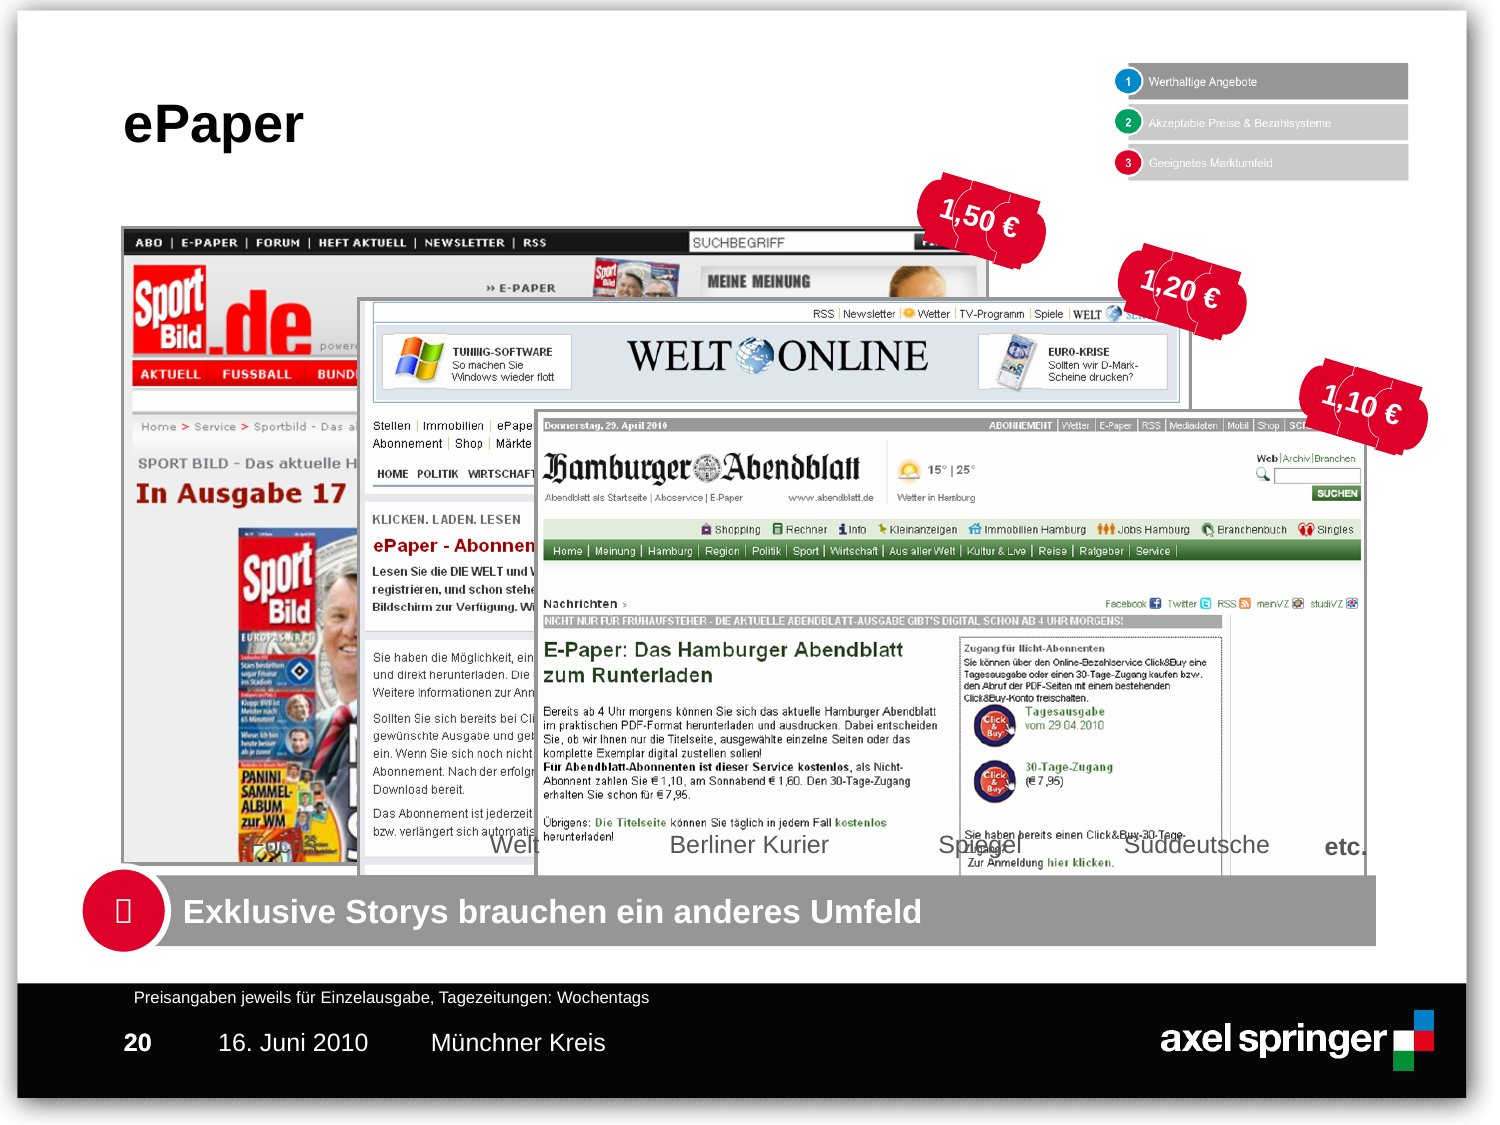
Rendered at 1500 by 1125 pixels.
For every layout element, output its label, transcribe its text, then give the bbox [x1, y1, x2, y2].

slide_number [217, 1026, 430, 1074]
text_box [1115, 250, 1247, 339]
text_box  [79, 866, 168, 955]
picture [0, 0, 1500, 1125]
text_box Preisangaben jeweils für Einzelausgabe, Tagezeitungen: Wochentags [118, 979, 666, 1014]
footer Münchner Kreis [430, 1026, 1093, 1074]
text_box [915, 179, 1046, 268]
slide_number 20 [123, 1026, 213, 1074]
title ePaper [123, 88, 1395, 222]
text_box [1297, 365, 1428, 454]
text_box Exklusive Storys brauchen ein anderes Umfeld [151, 875, 1376, 947]
